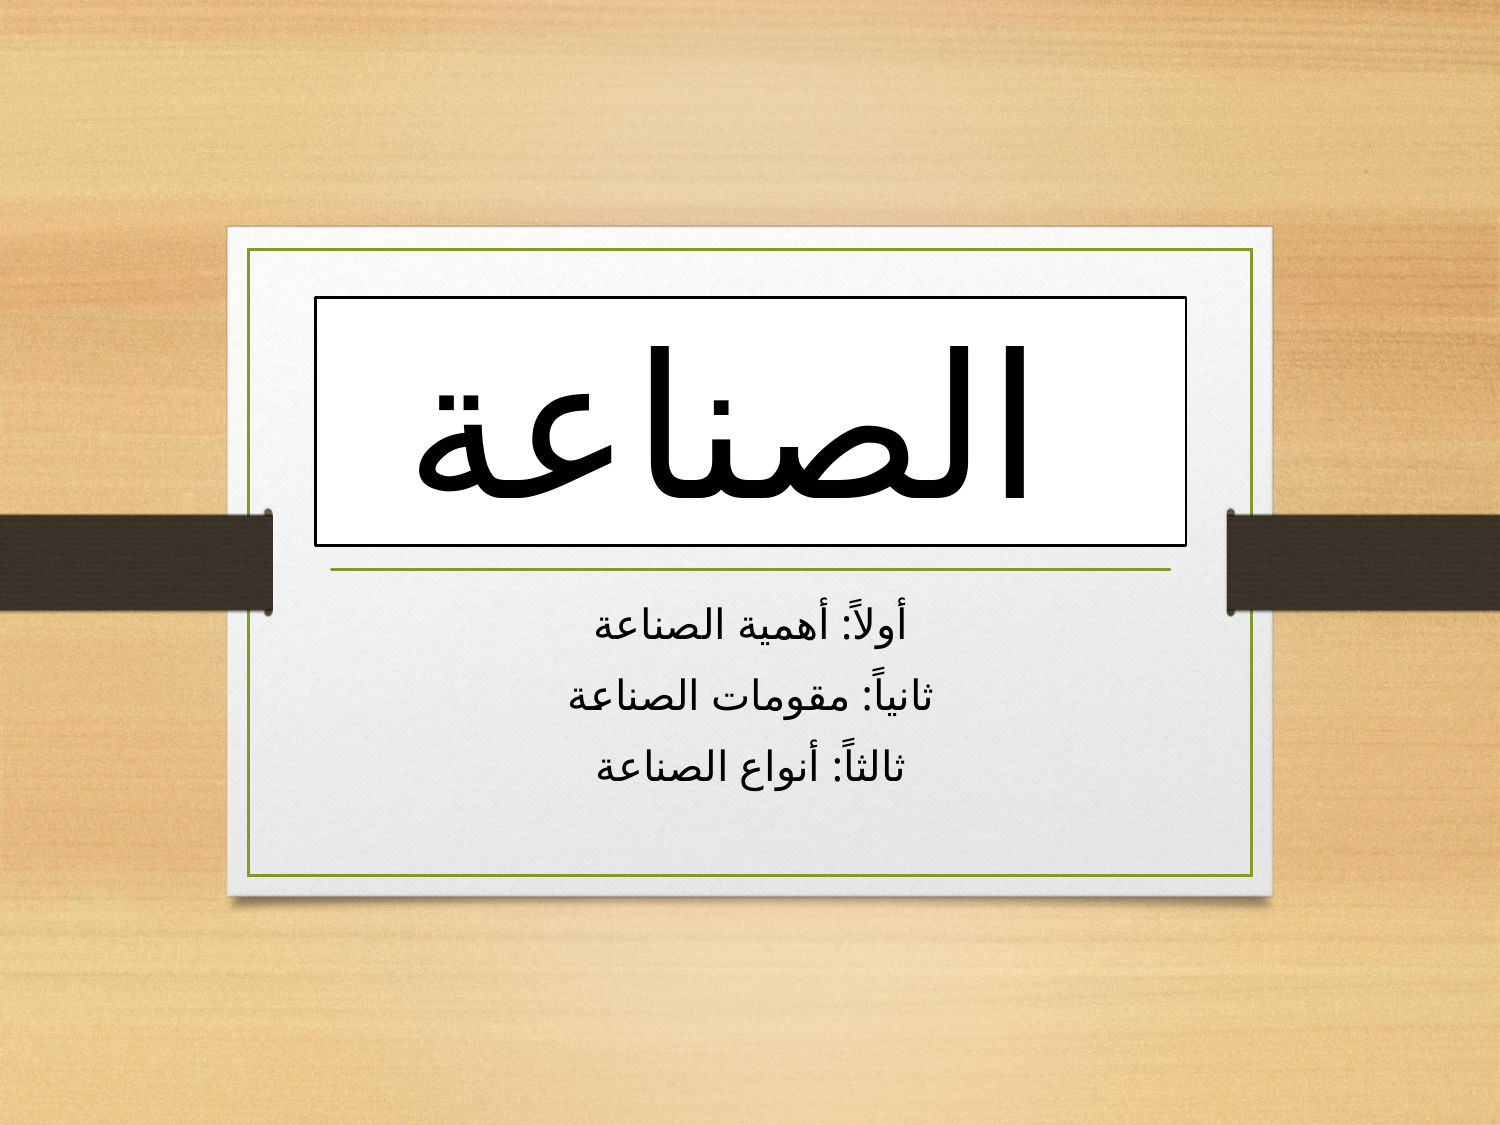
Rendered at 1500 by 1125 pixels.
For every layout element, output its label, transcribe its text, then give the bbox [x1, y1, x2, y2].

picture [0, 0, 1500, 1125]
title الصناعة [314, 296, 1187, 547]
subtitle أولاً: أهمية الصناعة ثانياً: مقومات الصناعة ثالثاً: أنواع الصناعة [315, 590, 1187, 817]
